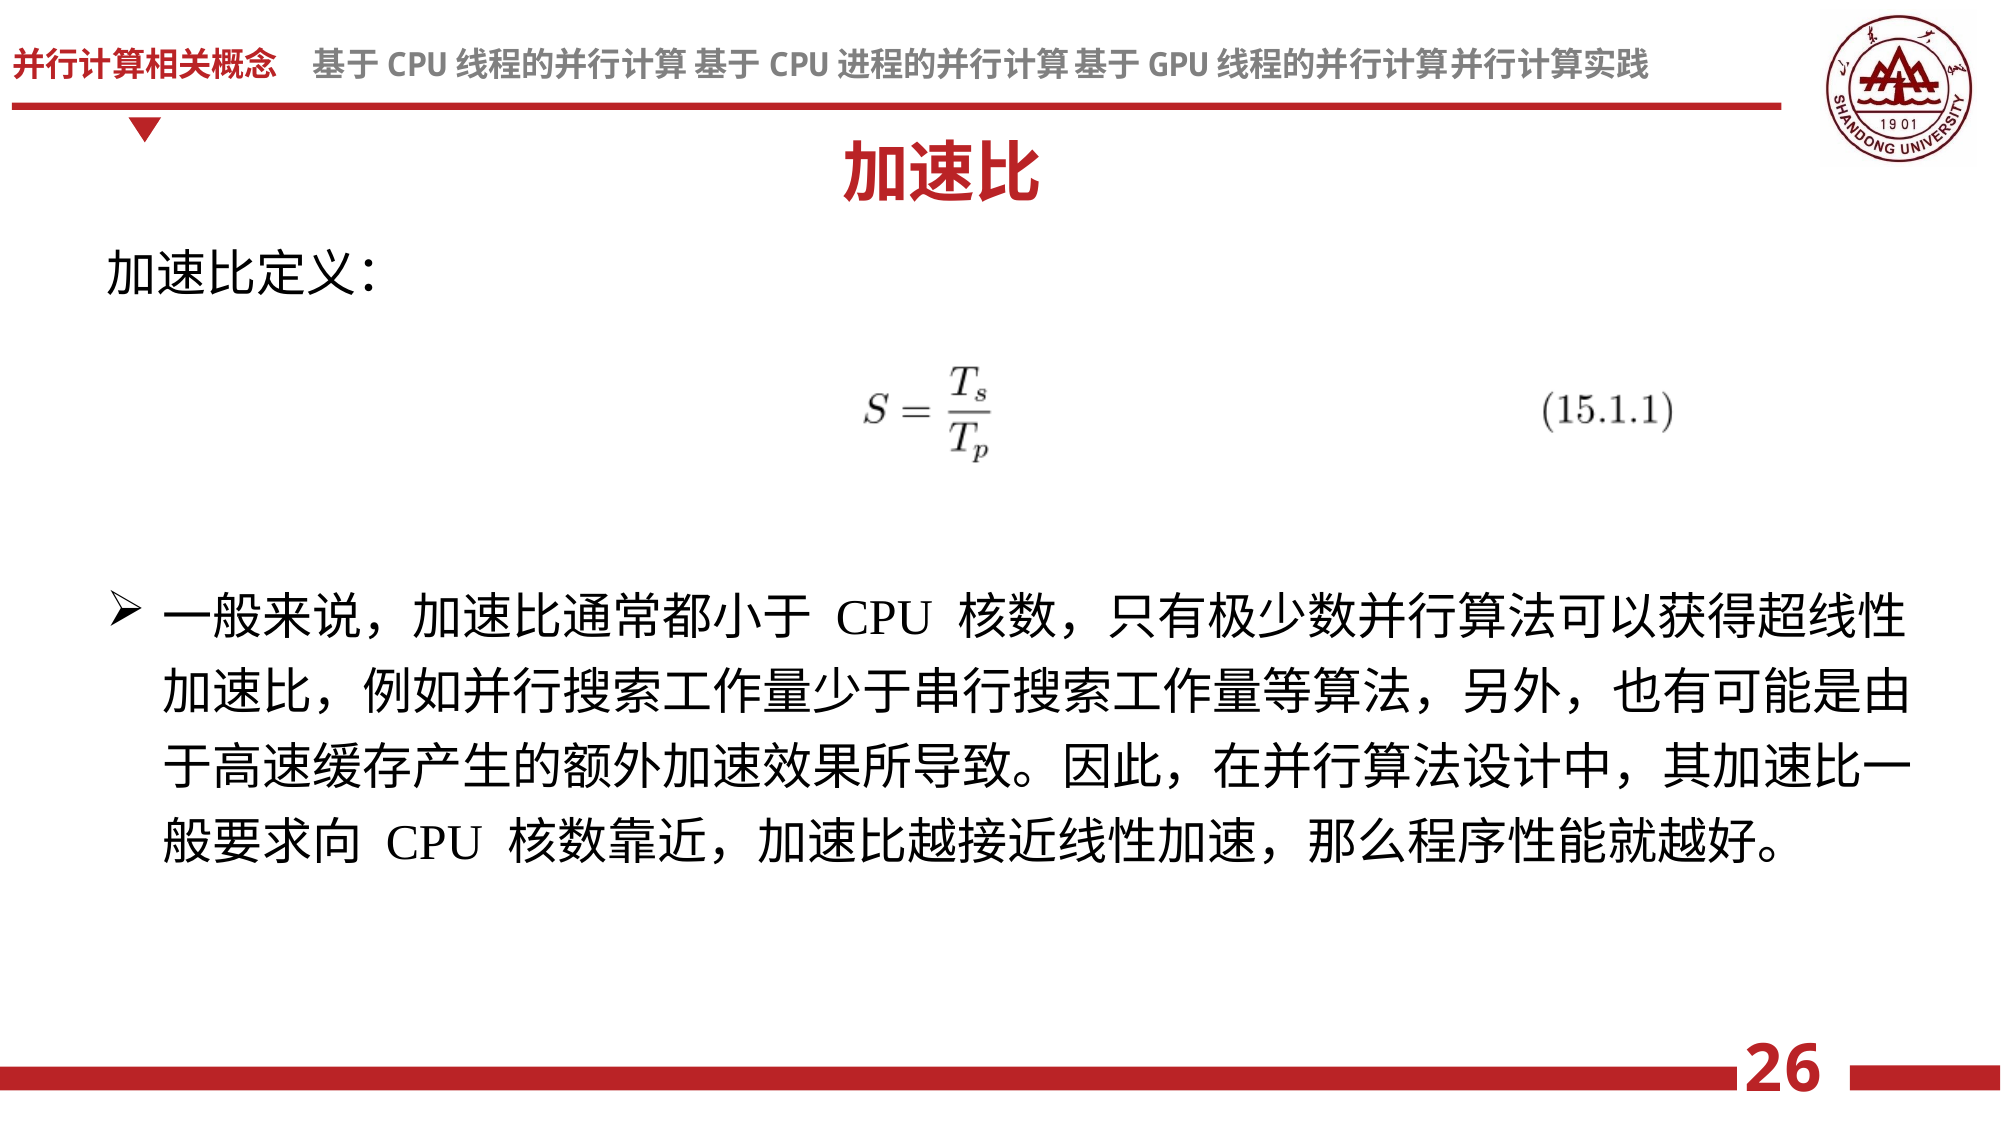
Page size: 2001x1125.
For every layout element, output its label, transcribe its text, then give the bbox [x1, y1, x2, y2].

picture [1820, 9, 1977, 167]
text_box 一般来说，加速比通常都小于 CPU 核数，只有极少数并行算法可以获得超线性加速比，例如并行搜索工作量少于串行搜索工作量等算法，另外，也有可能是由于高速缓存产生的额外加速效果所导致。因此，在并行算法设计中，其加速比一般要求向 CPU 核数靠近，加速比越接近线性加速，那么程序性能就越好。 [16, 562, 1933, 878]
picture [708, 342, 1708, 484]
text_box 加速比定义： [16, 218, 1933, 409]
text_box 加速比 [827, 122, 1058, 218]
